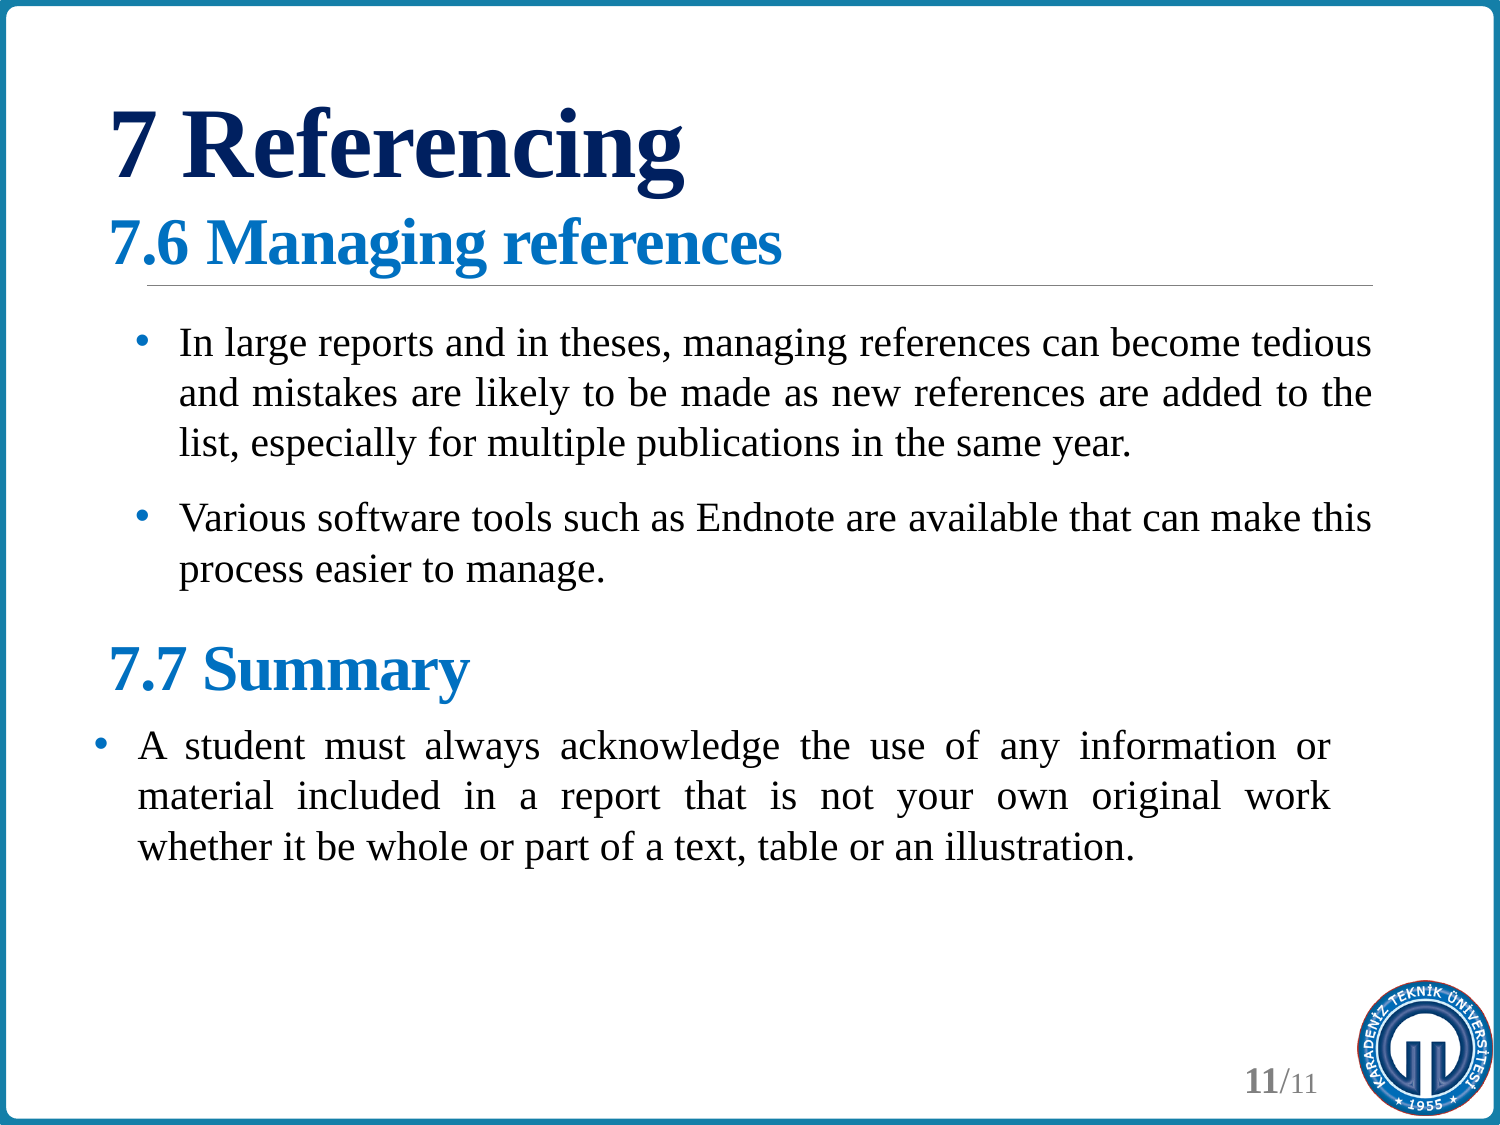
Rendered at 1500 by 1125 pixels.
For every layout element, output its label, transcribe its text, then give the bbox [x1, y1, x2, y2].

slide_number 11/11 [1171, 1048, 1334, 1109]
picture [1357, 980, 1493, 1116]
text_box A student must always acknowledge the use of any information or material included in a report that is not your own original work whether it be whole or part of a text, table or an illustration. [93, 710, 1332, 1020]
title 7 Referencing 7.6 Managing references [93, 47, 1407, 285]
text_box In large reports and in theses, managing references can become tedious and mistakes are likely to be made as new references are added to the list, especially for multiple publications in the same year. Various software tools such as Endnote are available that can make this process easier to manage. [135, 307, 1373, 616]
text_box 7.7 Summary [93, 616, 1407, 711]
